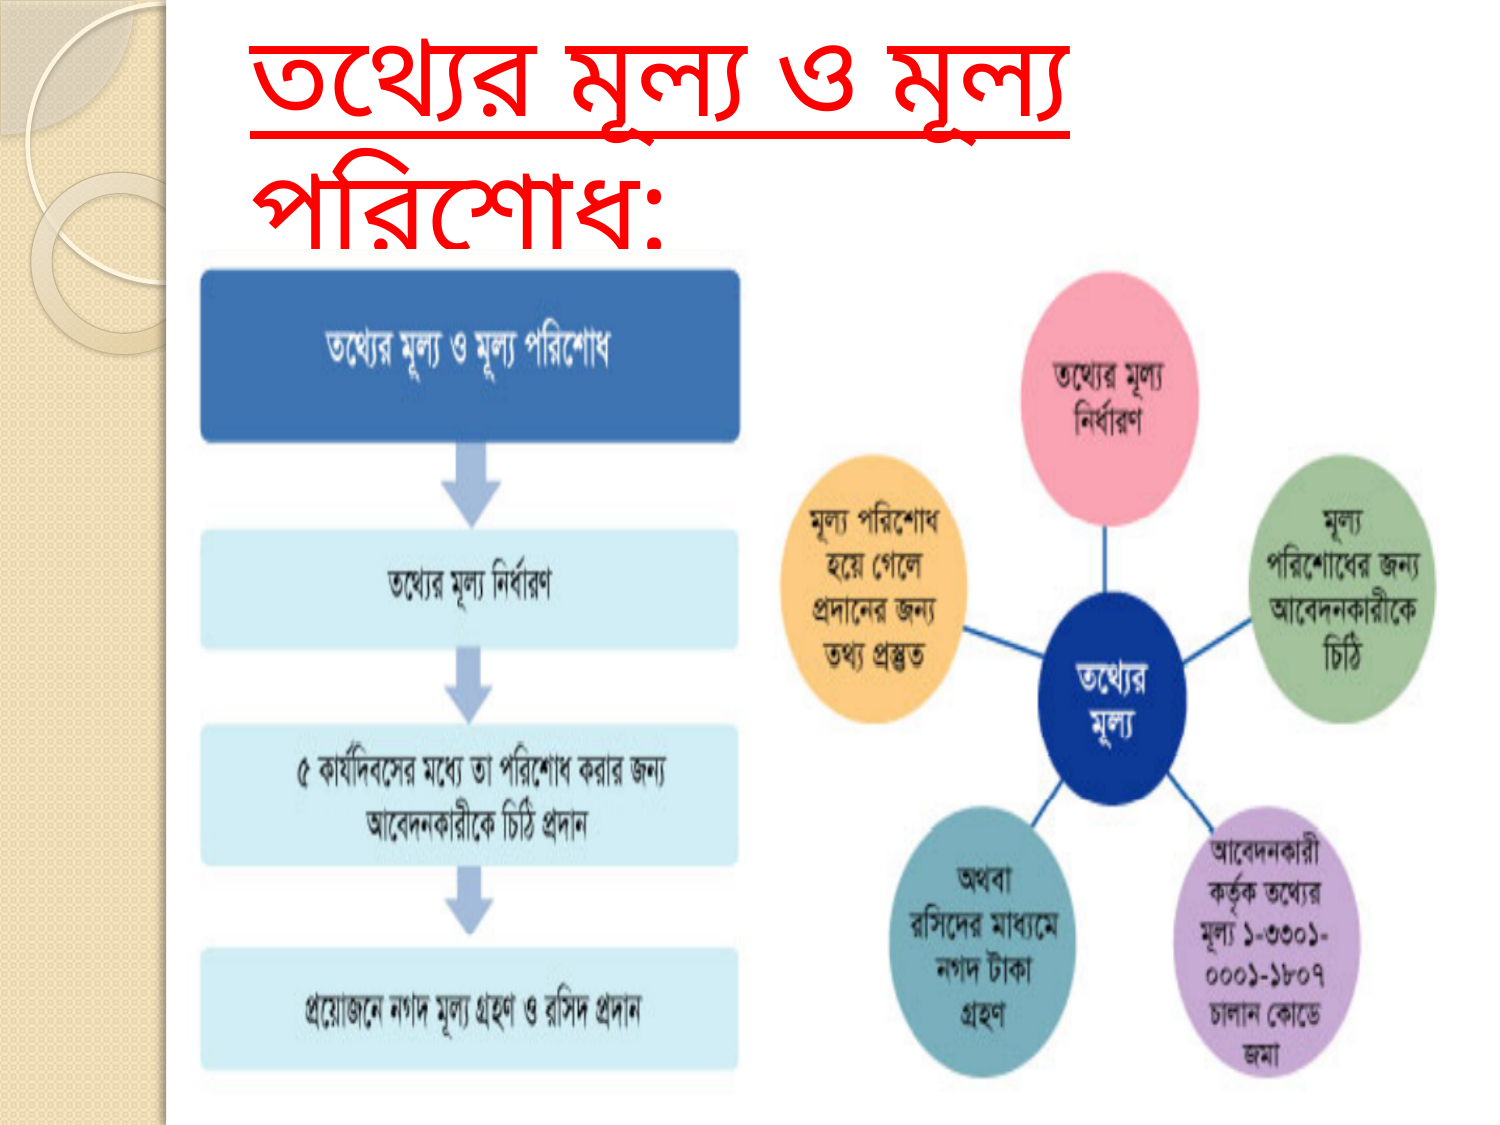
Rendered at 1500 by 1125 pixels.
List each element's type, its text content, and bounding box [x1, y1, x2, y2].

picture [774, 237, 1451, 1101]
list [187, 249, 750, 1101]
title তথ্যের মূল্য ও মূল্য পরিশোধ: [235, 45, 1466, 233]
